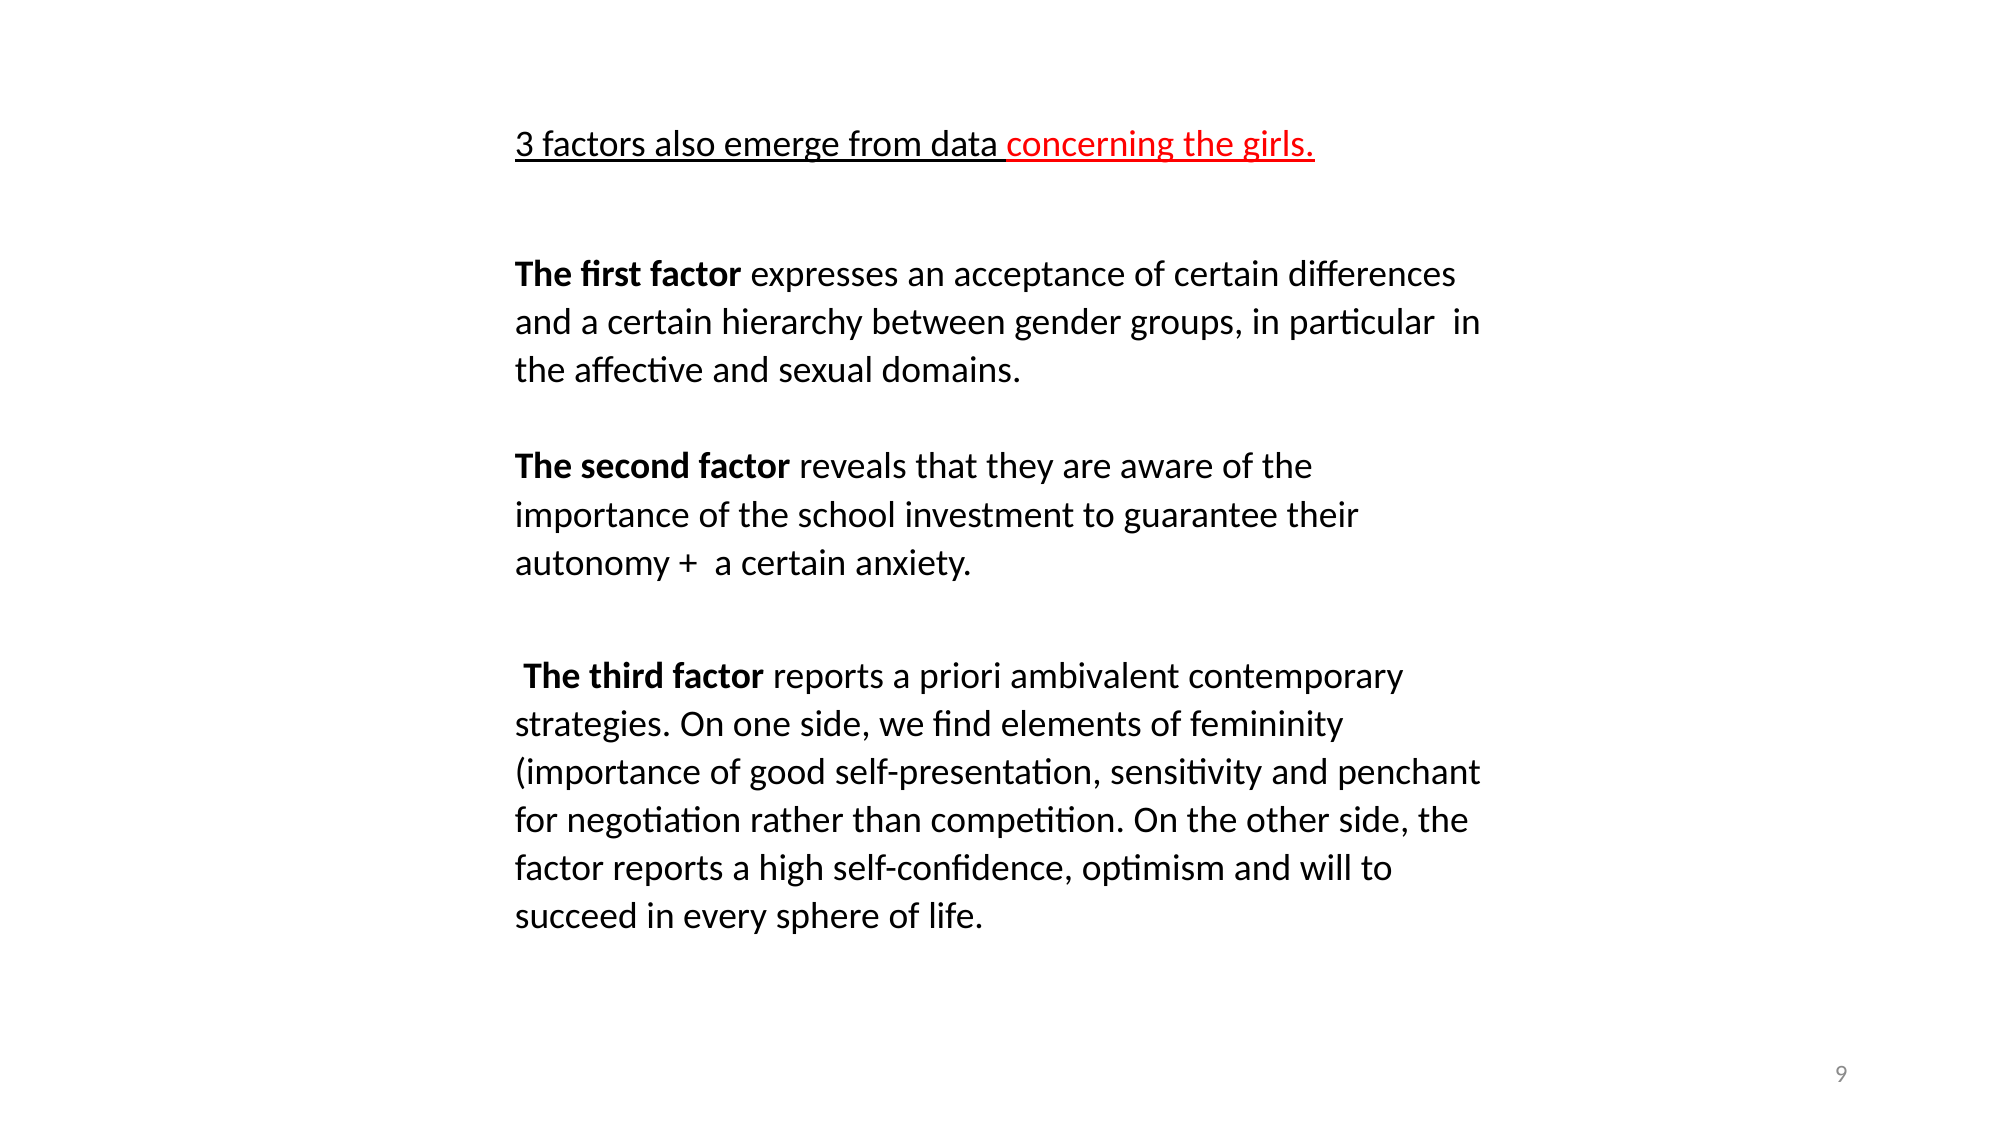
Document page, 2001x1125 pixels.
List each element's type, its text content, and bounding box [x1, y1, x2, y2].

text_box 3 factors also emerge from data concerning the girls. The first factor expresses an acceptance of certain differences and a certain hierarchy between gender groups, in particular in the affective and sexual domains. The second factor reveals that they are aware of the importance of the school investment to guarantee their autonomy + a certain anxiety. The third factor reports a priori ambivalent contemporary strategies. On one side, we find elements of femininity (importance of good self-presentation, sensitivity and penchant for negotiation rather than competition. On the other side, the factor reports a high self-confidence, optimism and will to succeed in every sphere of life. [500, 108, 1500, 944]
slide_number 9 [1412, 1042, 1863, 1103]
